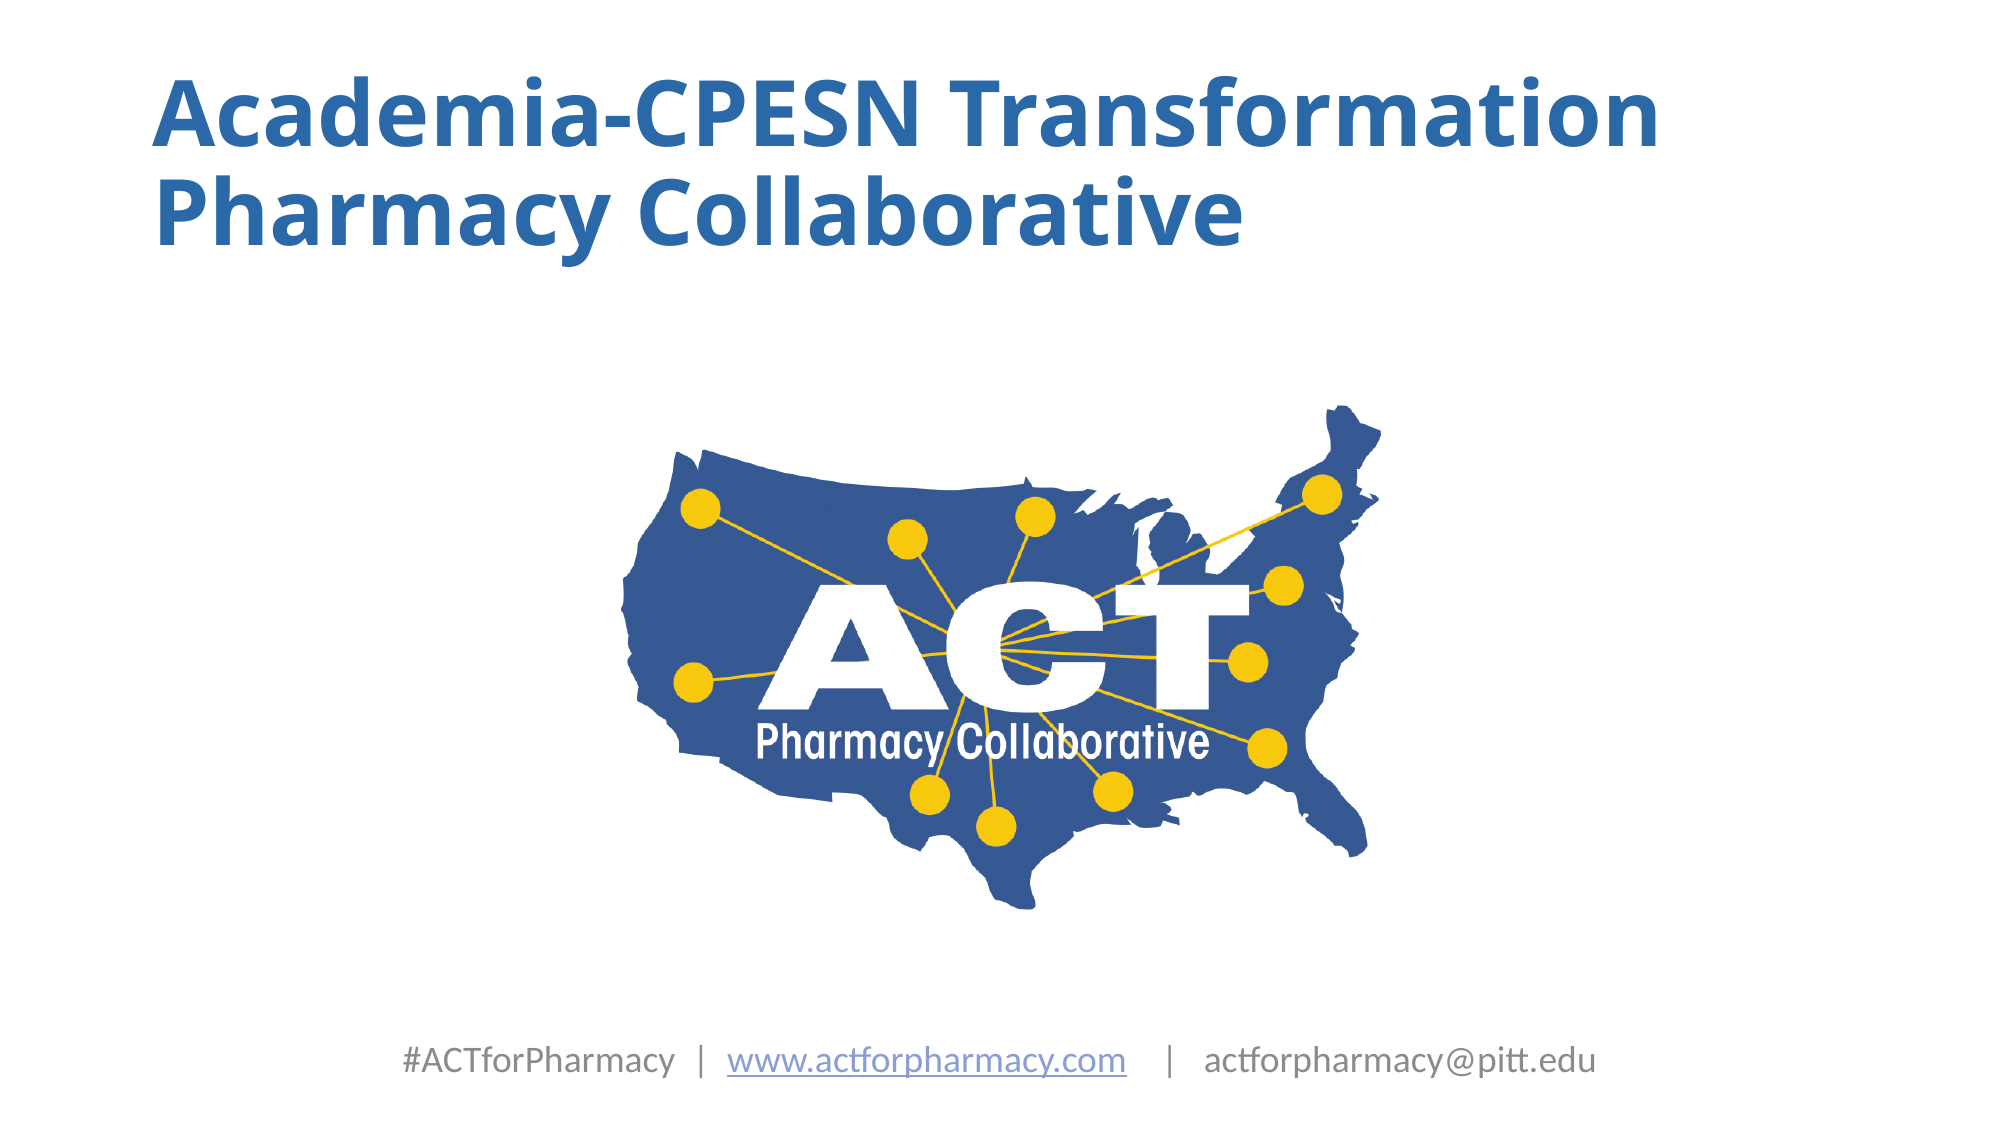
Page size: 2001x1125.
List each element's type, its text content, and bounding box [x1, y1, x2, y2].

text_box Academia-CPESN Transformation Pharmacy Collaborative [137, 59, 1863, 278]
picture [613, 398, 1387, 917]
text_box #ACTforPharmacy | www.actforpharmacy.com | actforpharmacy@pitt.edu [307, 1026, 1693, 1088]
